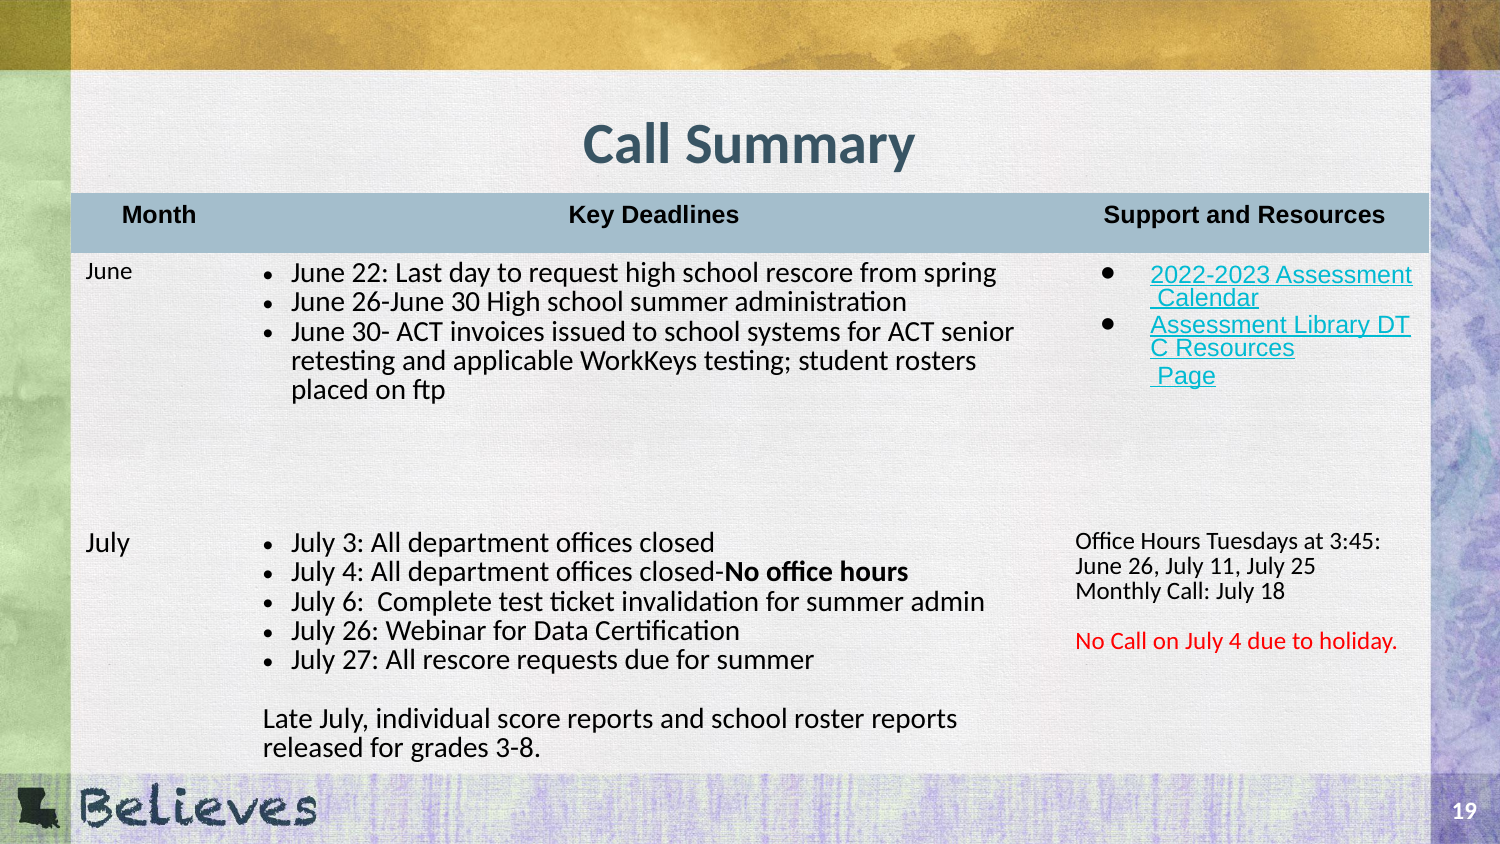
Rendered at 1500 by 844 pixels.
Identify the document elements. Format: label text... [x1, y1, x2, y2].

table_header Support and Resources [1060, 193, 1429, 253]
table_cell July 3: All department offices closed July 4: All department offices closed-No office hours July 6: Complete test ticket invalidation for summer admin July 26: Webinar for Data Certification July 27: All rescore requests due for summer Late July, individual score reports and school roster reports released for grades 3-8. [248, 523, 1060, 772]
table_cell July [71, 523, 248, 772]
table_cell Office Hours Tuesdays at 3:45: June 26, July 11, July 25 Monthly Call: July 18 No Call on July 4 due to holiday. [1060, 523, 1429, 772]
table_cell June 22: Last day to request high school rescore from spring June 26-June 30 High school summer administration June 30- ACT invoices issued to school systems for ACT senior retesting and applicable WorkKeys testing; student rosters placed on ftp [248, 253, 1060, 523]
title Call Summary [70, 69, 1430, 219]
table_cell 2022-2023 Assessment Calendar Assessment Library DTC Resources Page [1060, 253, 1429, 523]
table_header Month [71, 193, 248, 253]
picture [0, 0, 1500, 844]
table_header Key Deadlines [248, 193, 1060, 253]
table_cell June [71, 253, 248, 523]
